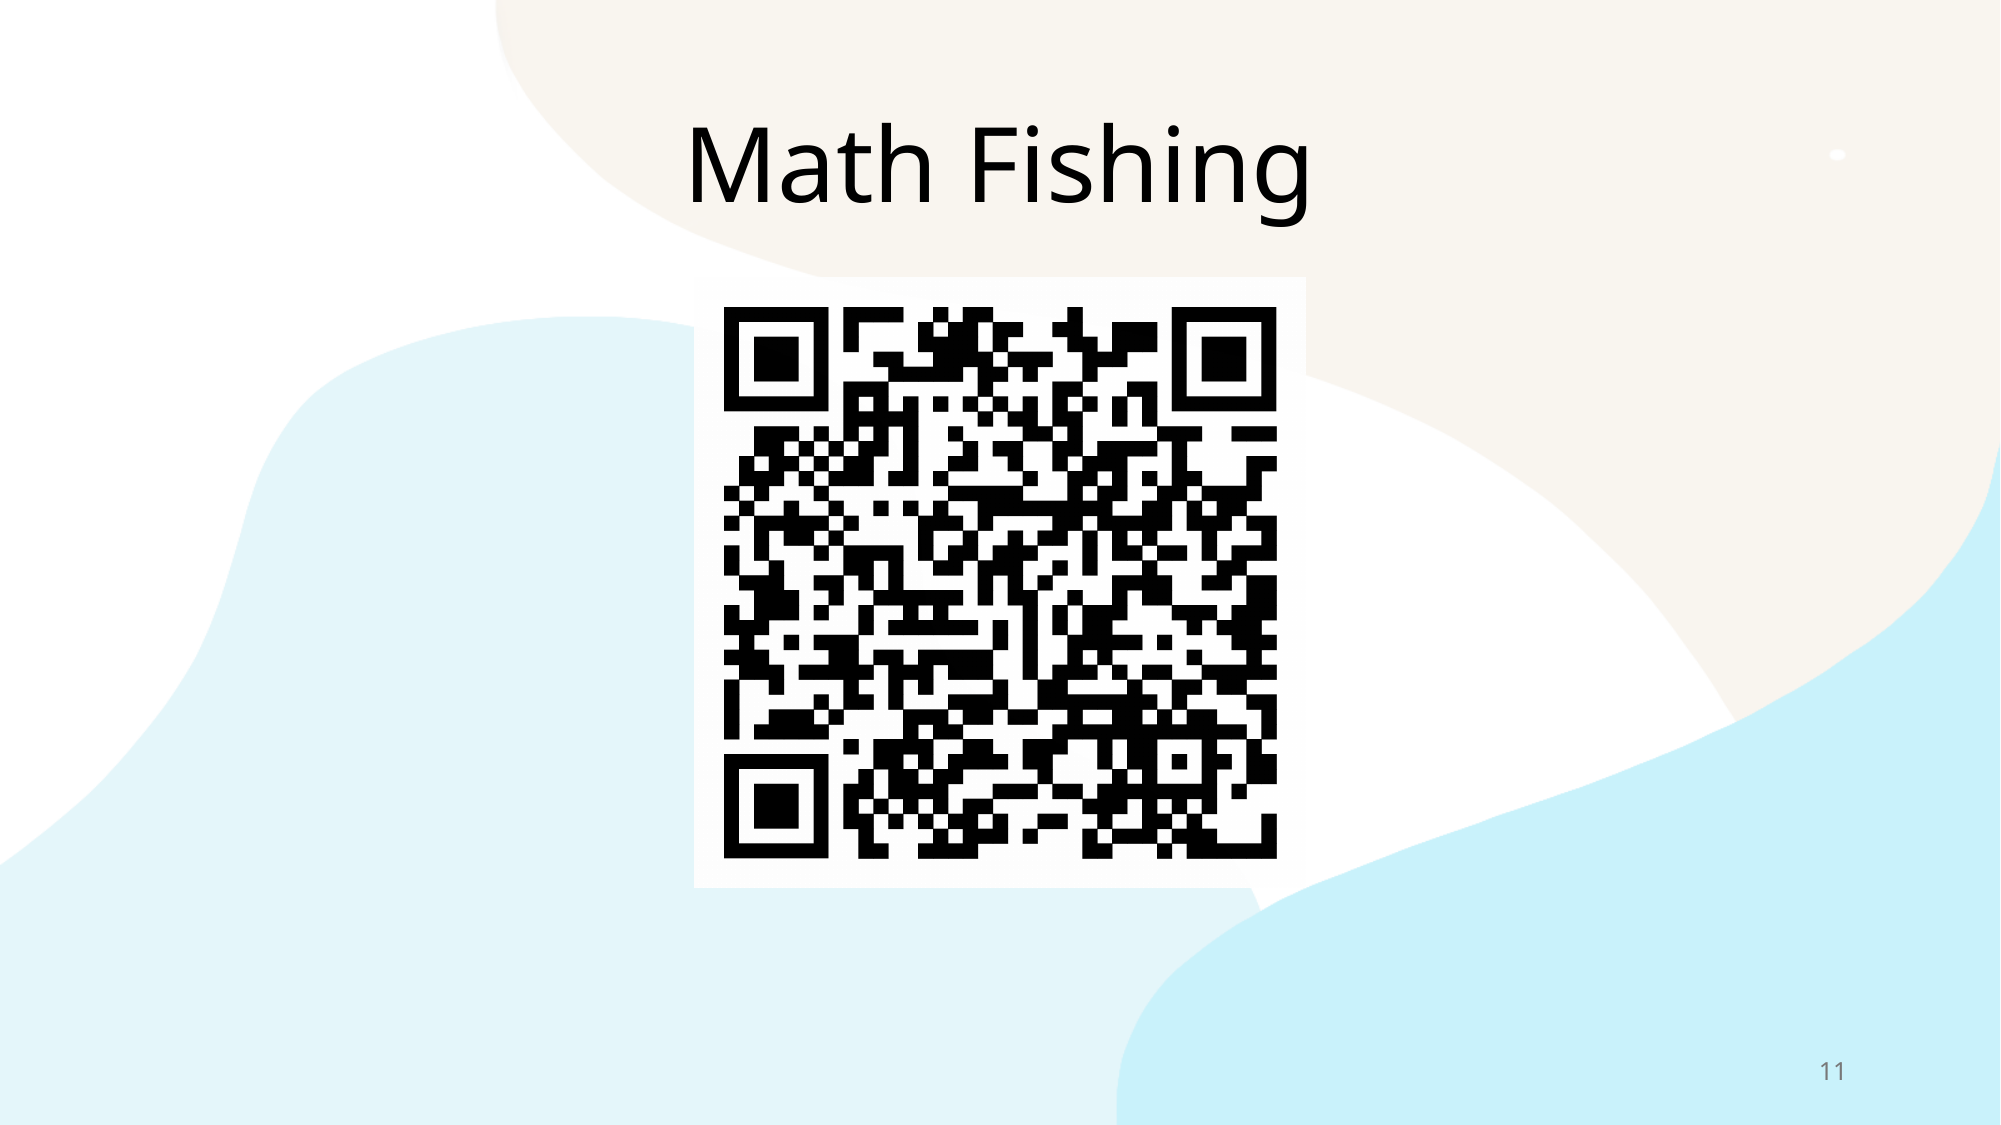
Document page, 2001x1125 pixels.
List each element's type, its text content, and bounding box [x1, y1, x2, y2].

picture [0, 0, 2001, 1125]
slide_number 11 [1412, 1042, 1863, 1103]
title Math Fishing [137, 59, 1863, 278]
